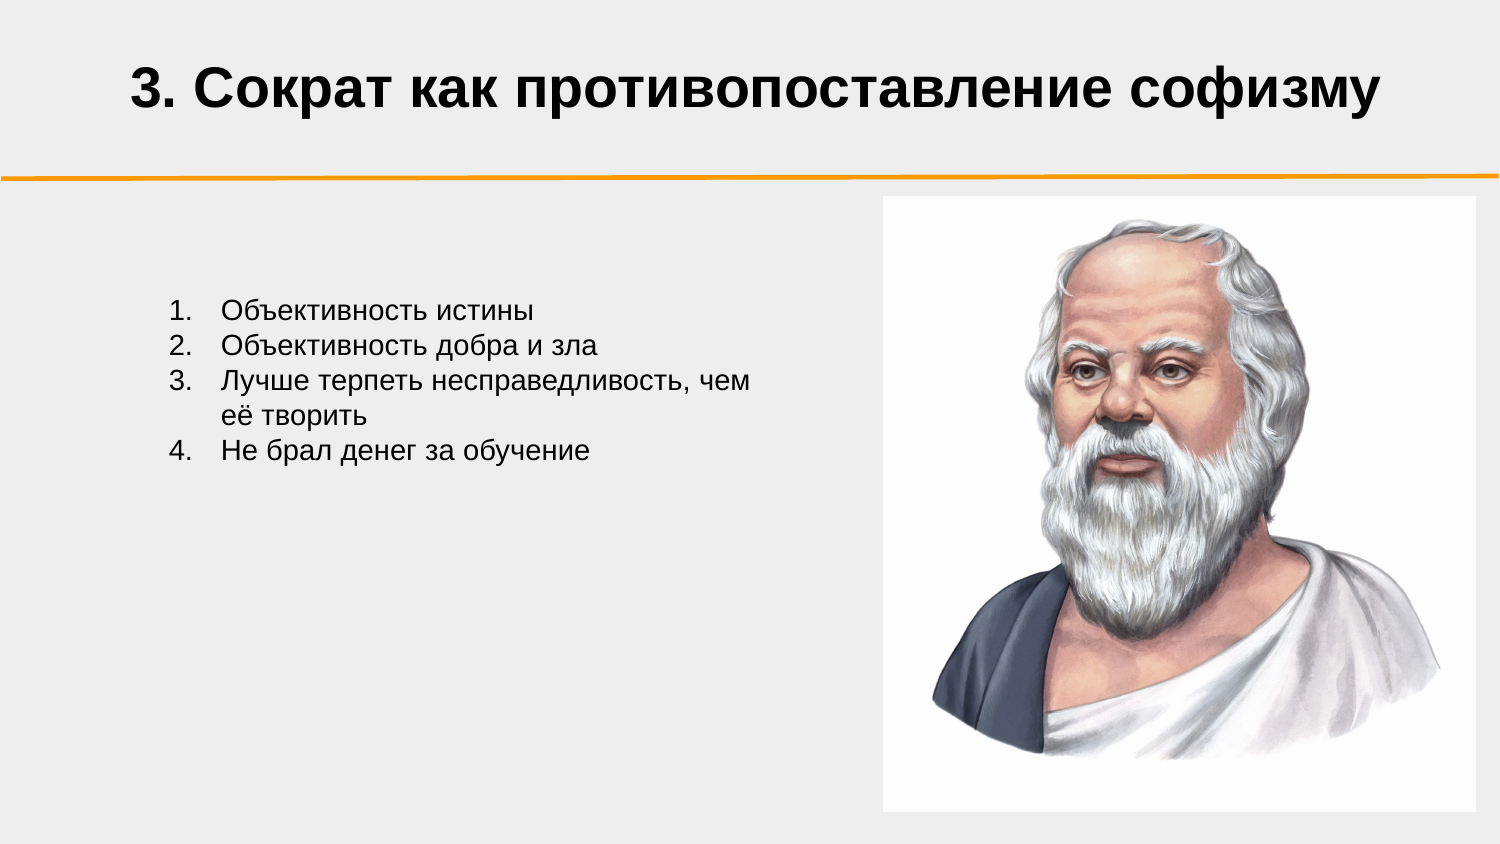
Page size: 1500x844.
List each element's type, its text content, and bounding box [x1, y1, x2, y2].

title 3. Сократ как противопоставление софизму [51, 12, 1449, 134]
picture [883, 195, 1476, 812]
text_box Объективность истины Объективность добра и зла Лучше терпеть несправедливость, чем её творить Не брал денег за обучение [130, 276, 798, 482]
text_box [1, 175, 1499, 179]
